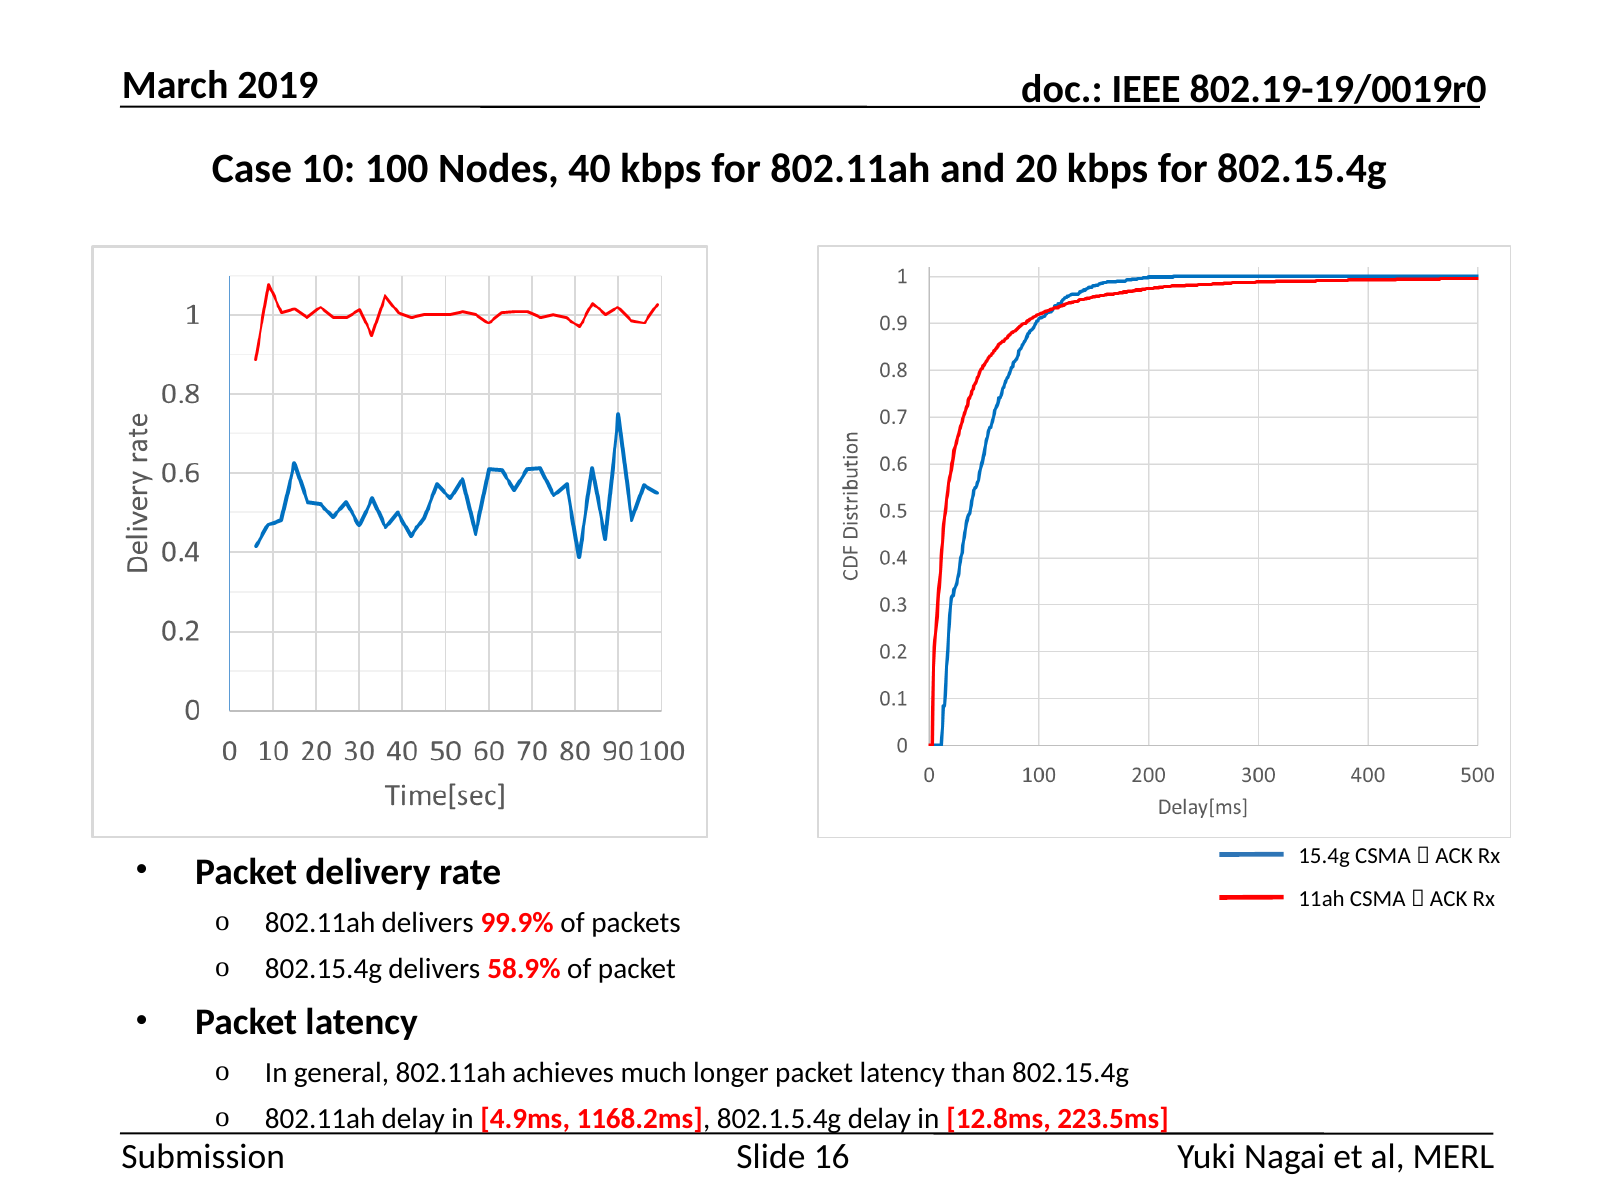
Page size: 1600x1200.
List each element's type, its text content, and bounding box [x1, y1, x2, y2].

footer Yuki Nagai et al, MERL [987, 1132, 1495, 1163]
picture [90, 245, 708, 839]
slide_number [121, 58, 576, 107]
list Packet delivery rate 802.11ah delivers 99.9% of packets 802.15.4g delivers 58.9% of packet Packet latency In general, 802.11ah achieves much longer packet latency than 802.15.4g 802.11ah delay in [4.9ms, 1168.2ms], 802.1.5.4g delay in [12.8ms, 223.5ms] [119, 212, 1481, 1134]
picture [817, 245, 1512, 839]
slide_number Slide 16 [733, 1134, 854, 1197]
title Case 10: 100 Nodes, 40 kbps for 802.11ah and 20 kbps for 802.15.4g [119, 119, 1481, 212]
text_box 15.4g CSMA  ACK Rx [1283, 841, 1516, 876]
text_box 11ah CSMA  ACK Rx [1283, 876, 1511, 919]
